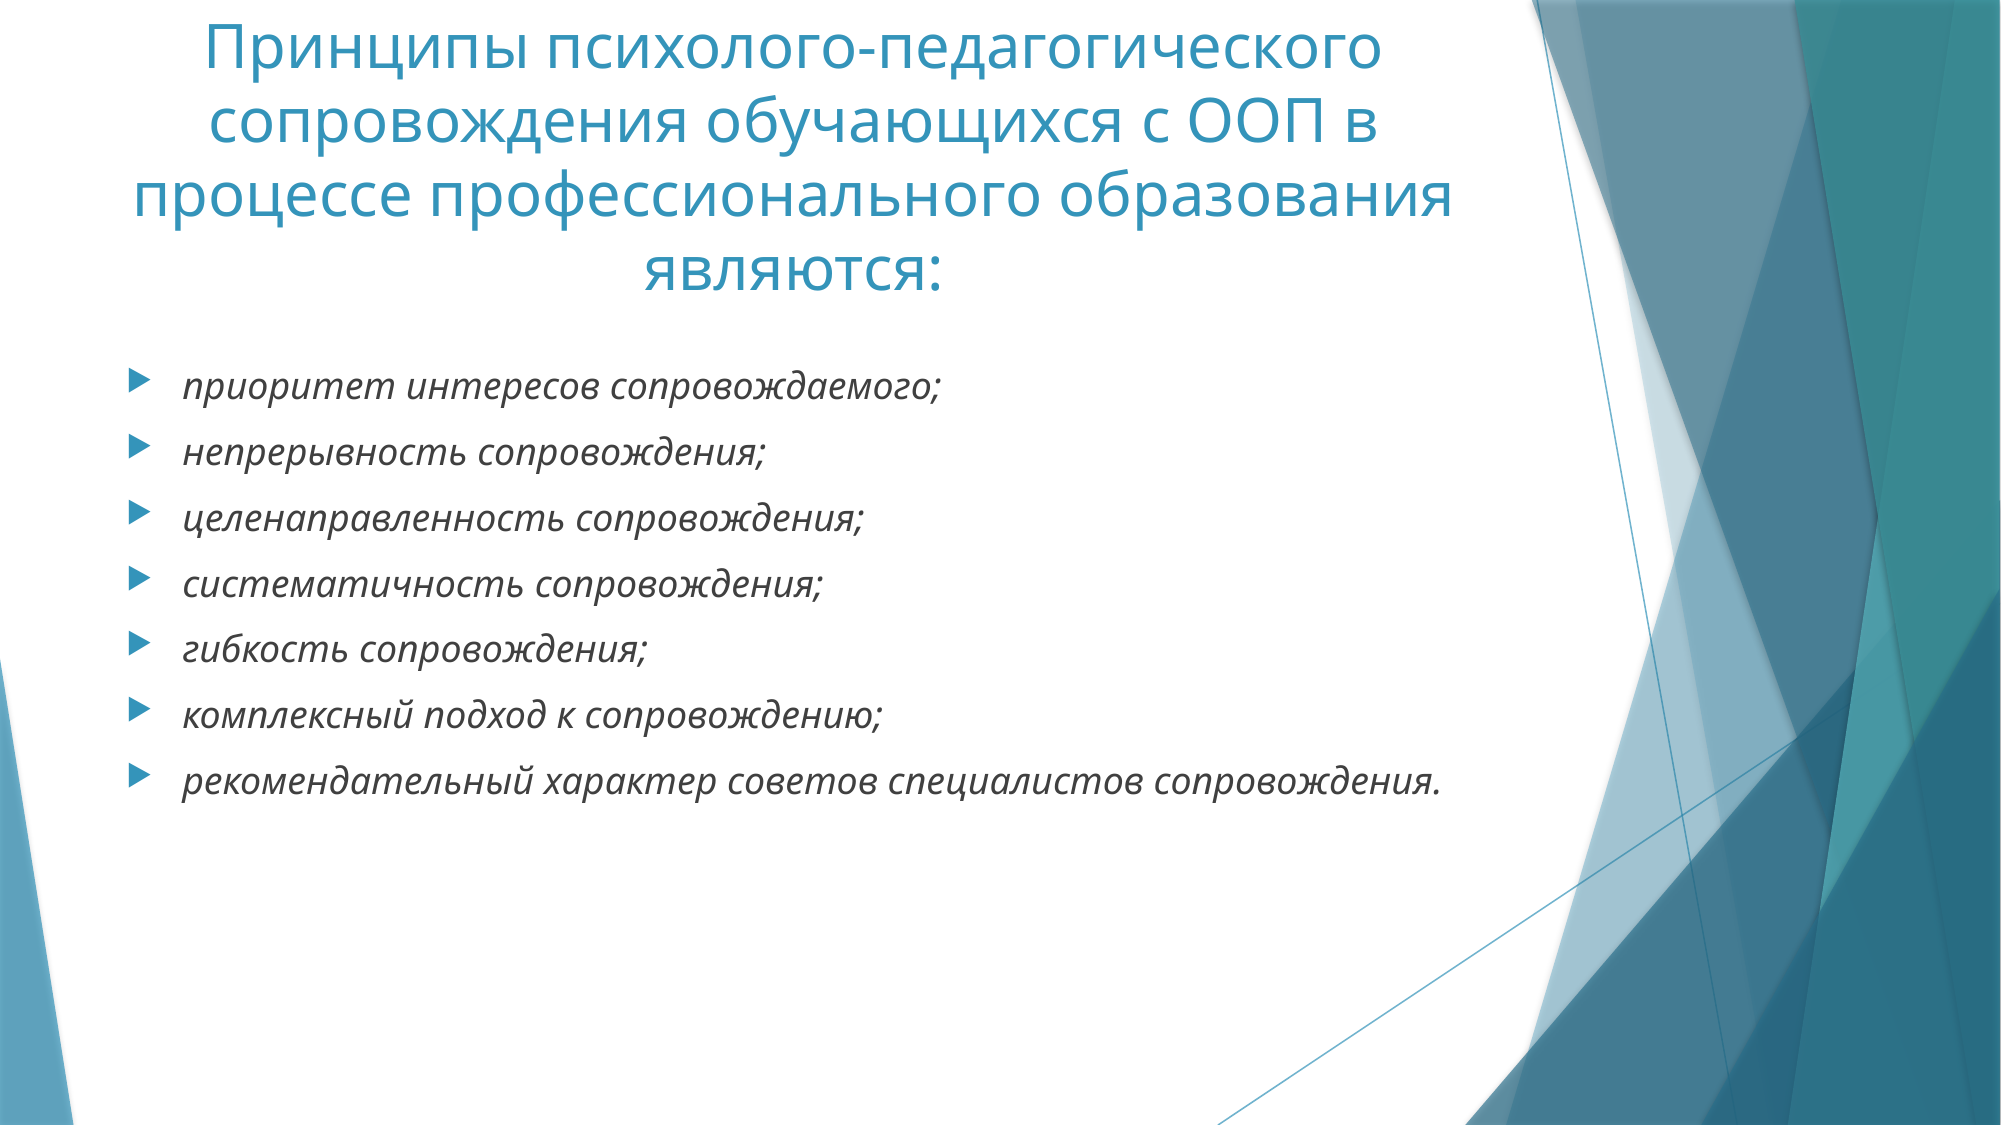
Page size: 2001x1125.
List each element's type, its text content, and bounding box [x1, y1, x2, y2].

title Принципы психолого-педагогического сопровождения обучающихся с ООП в процессе профессионального образования являются: [67, 0, 1522, 317]
list приоритет интересов сопровождаемого; непрерывность сопровождения; целенаправленность сопровождения; систематичность сопровождения; гибкость сопровождения; комплексный подход к сопровождению; рекомендательный характер советов специалистов сопровождения. [111, 354, 1522, 992]
